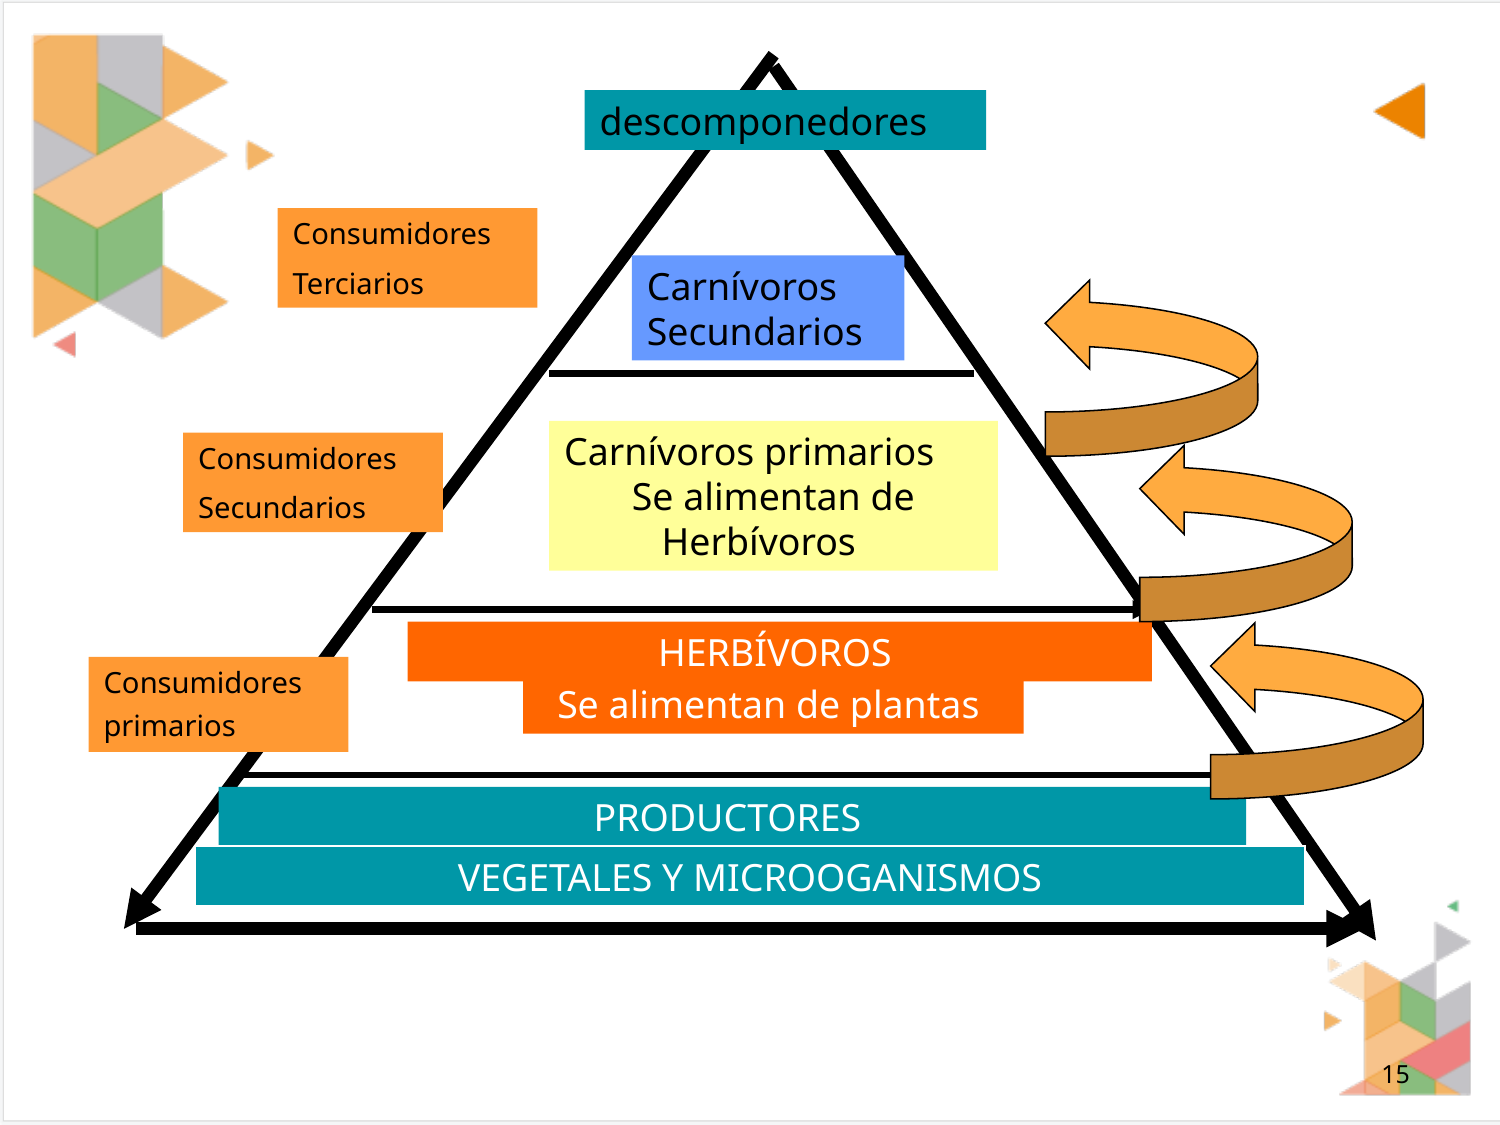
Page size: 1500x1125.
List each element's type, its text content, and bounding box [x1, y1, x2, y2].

text_box ‹#› [1074, 1024, 1425, 1100]
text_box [773, 66, 1377, 941]
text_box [123, 54, 774, 930]
text_box Consumidores primarios [88, 656, 118, 752]
picture [0, 0, 1500, 1125]
text_box [1381, 666, 1424, 777]
